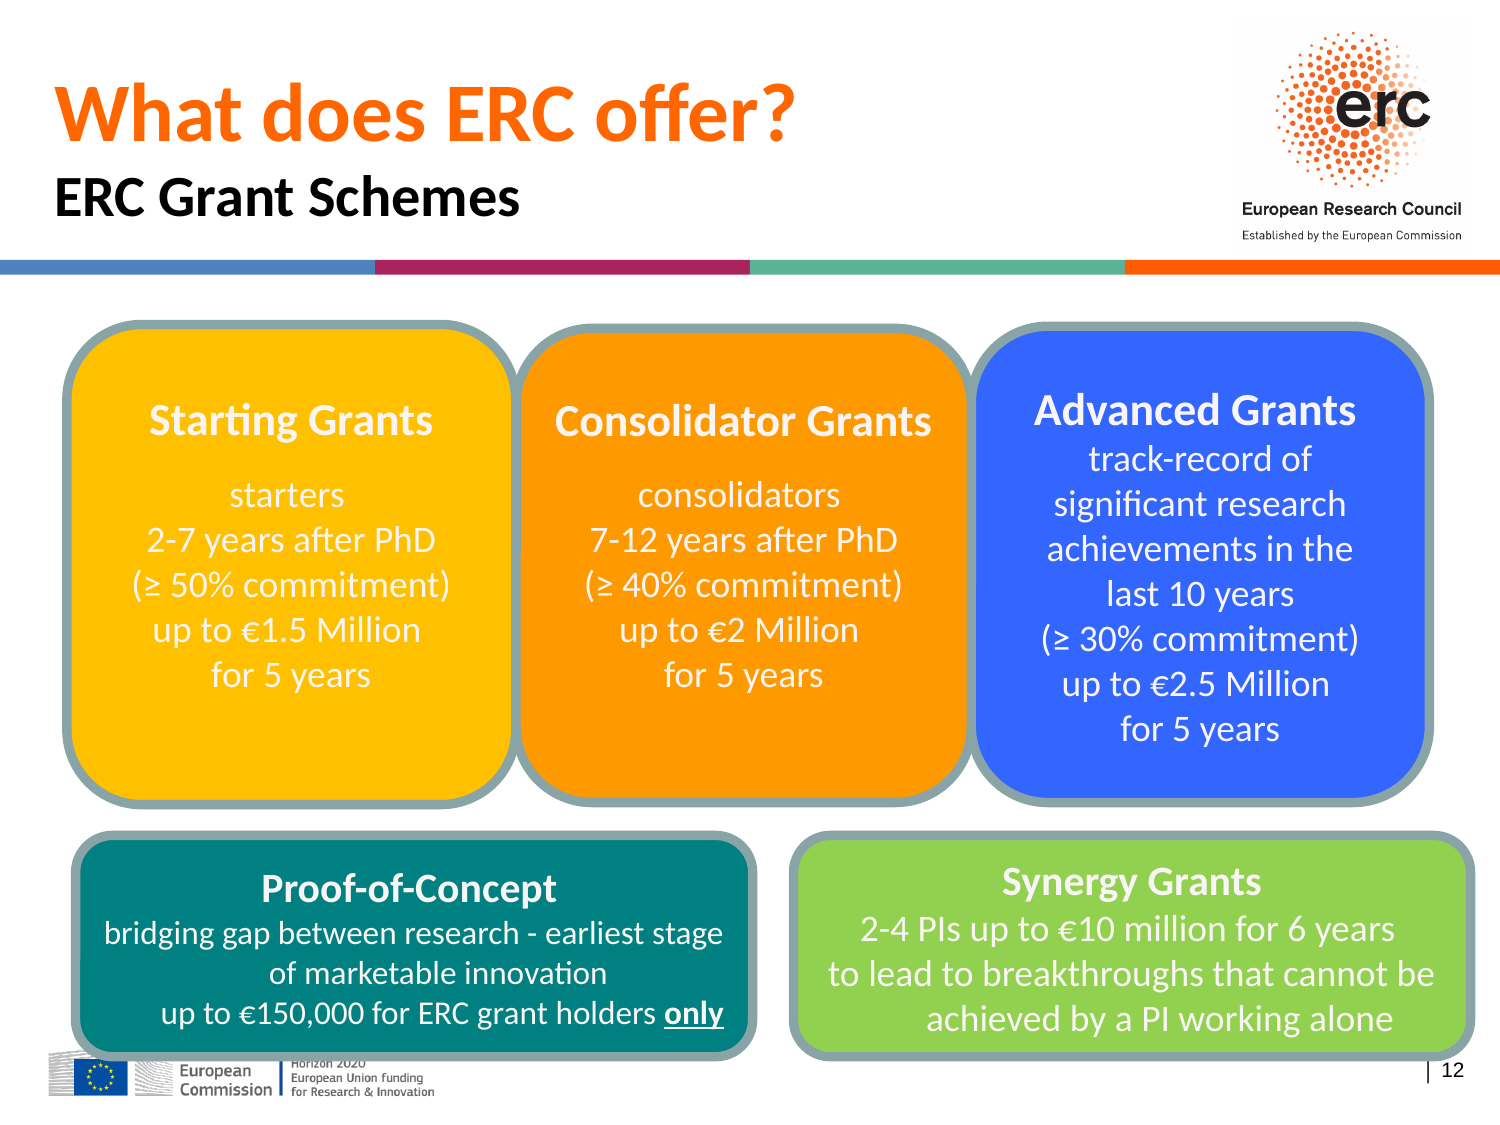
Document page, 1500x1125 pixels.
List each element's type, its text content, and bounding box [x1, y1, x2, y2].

text_box Synergy Grants 2-4 PIs up to €10 million for 6 years to lead to breakthroughs that cannot be achieved by a PI working alone [793, 835, 1471, 1057]
picture [1236, 20, 1468, 253]
text_box Consolidator Grants consolidators 7-12 years after PhD (≥ 40% commitment) up to €2 Million for 5 years [516, 328, 972, 803]
text_box What does ERC offer? ERC Grant Schemes [39, 51, 814, 236]
text_box Proof-of-Concept bridging gap between research - earliest stage of marketable innovation up to €150,000 for ERC grant holders only [75, 835, 753, 1057]
text_box Advanced Grants track-record of significant research achievements in the last 10 years (≥ 30% commitment) up to €2.5 Million for 5 years [971, 326, 1430, 803]
text_box Starting Grants starters 2-7 years after PhD (≥ 50% commitment) up to €1.5 Million for 5 years [66, 324, 516, 805]
